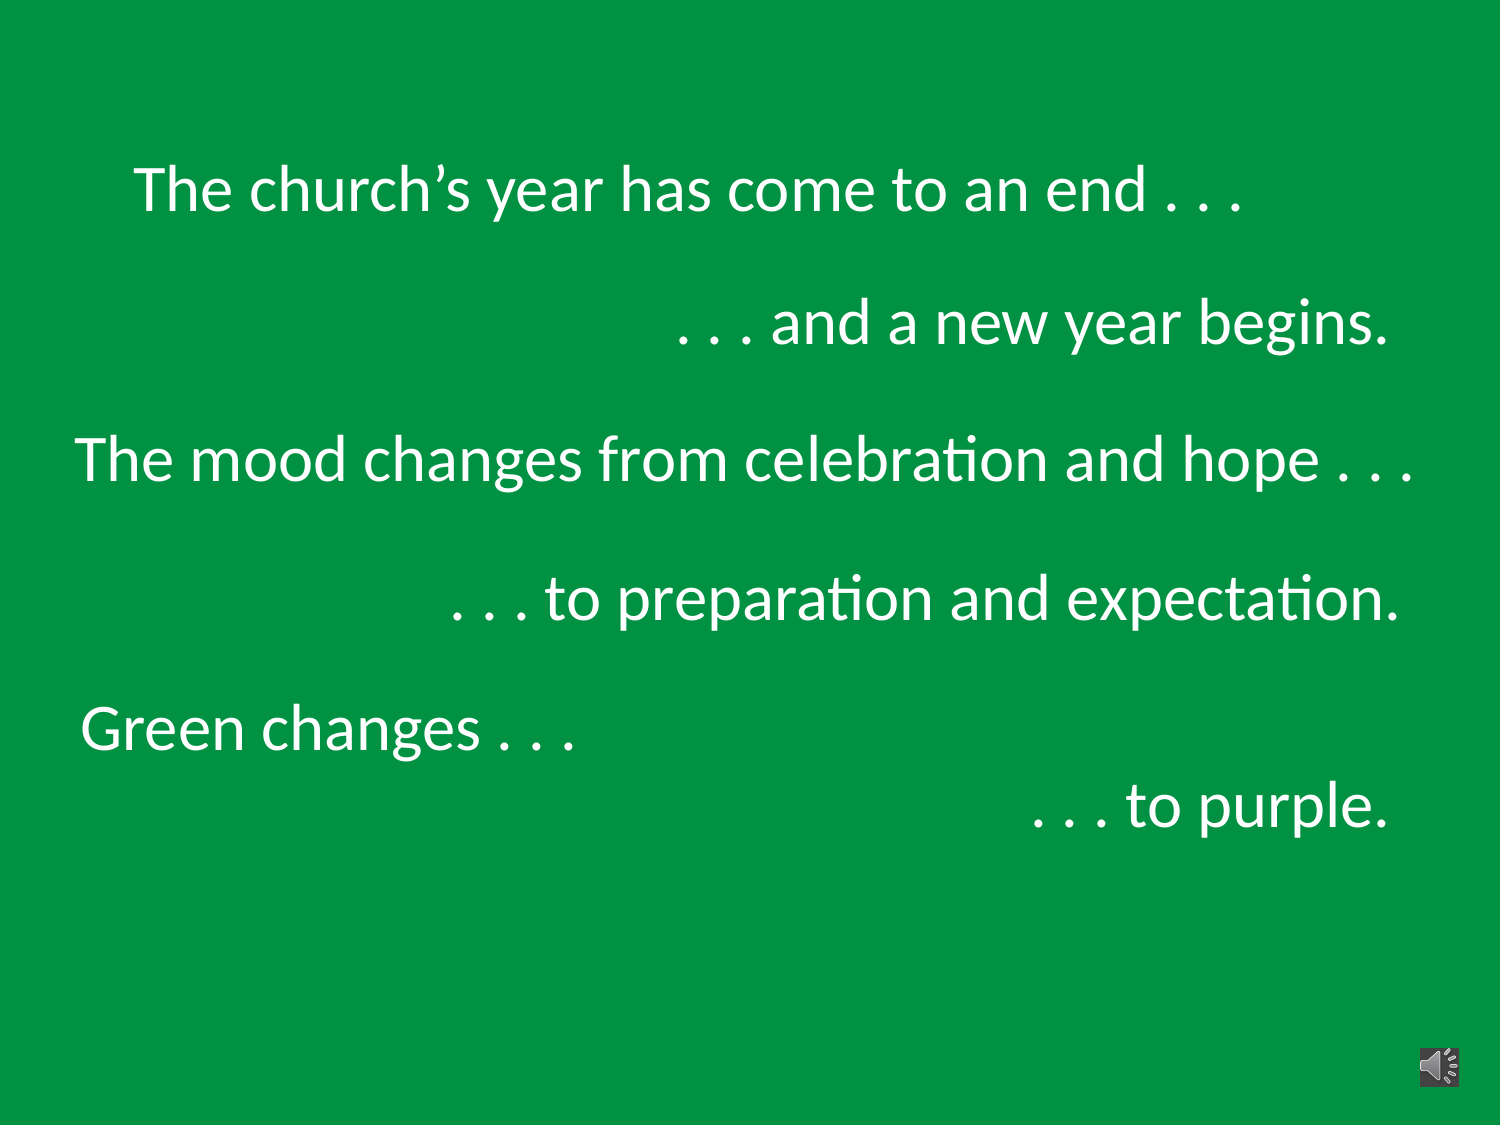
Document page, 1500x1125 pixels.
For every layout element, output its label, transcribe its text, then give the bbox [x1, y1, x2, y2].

text_box . . . and a new year begins. [660, 270, 1406, 366]
picture [1418, 1046, 1461, 1088]
text_box . . . to preparation and expectation. [434, 546, 1418, 642]
text_box The mood changes from celebration and hope . . . [59, 407, 1432, 502]
text_box . . . to purple. [986, 753, 1406, 849]
text_box The church’s year has come to an end . . . [118, 137, 1260, 233]
text_box Green changes . . . [65, 676, 917, 772]
